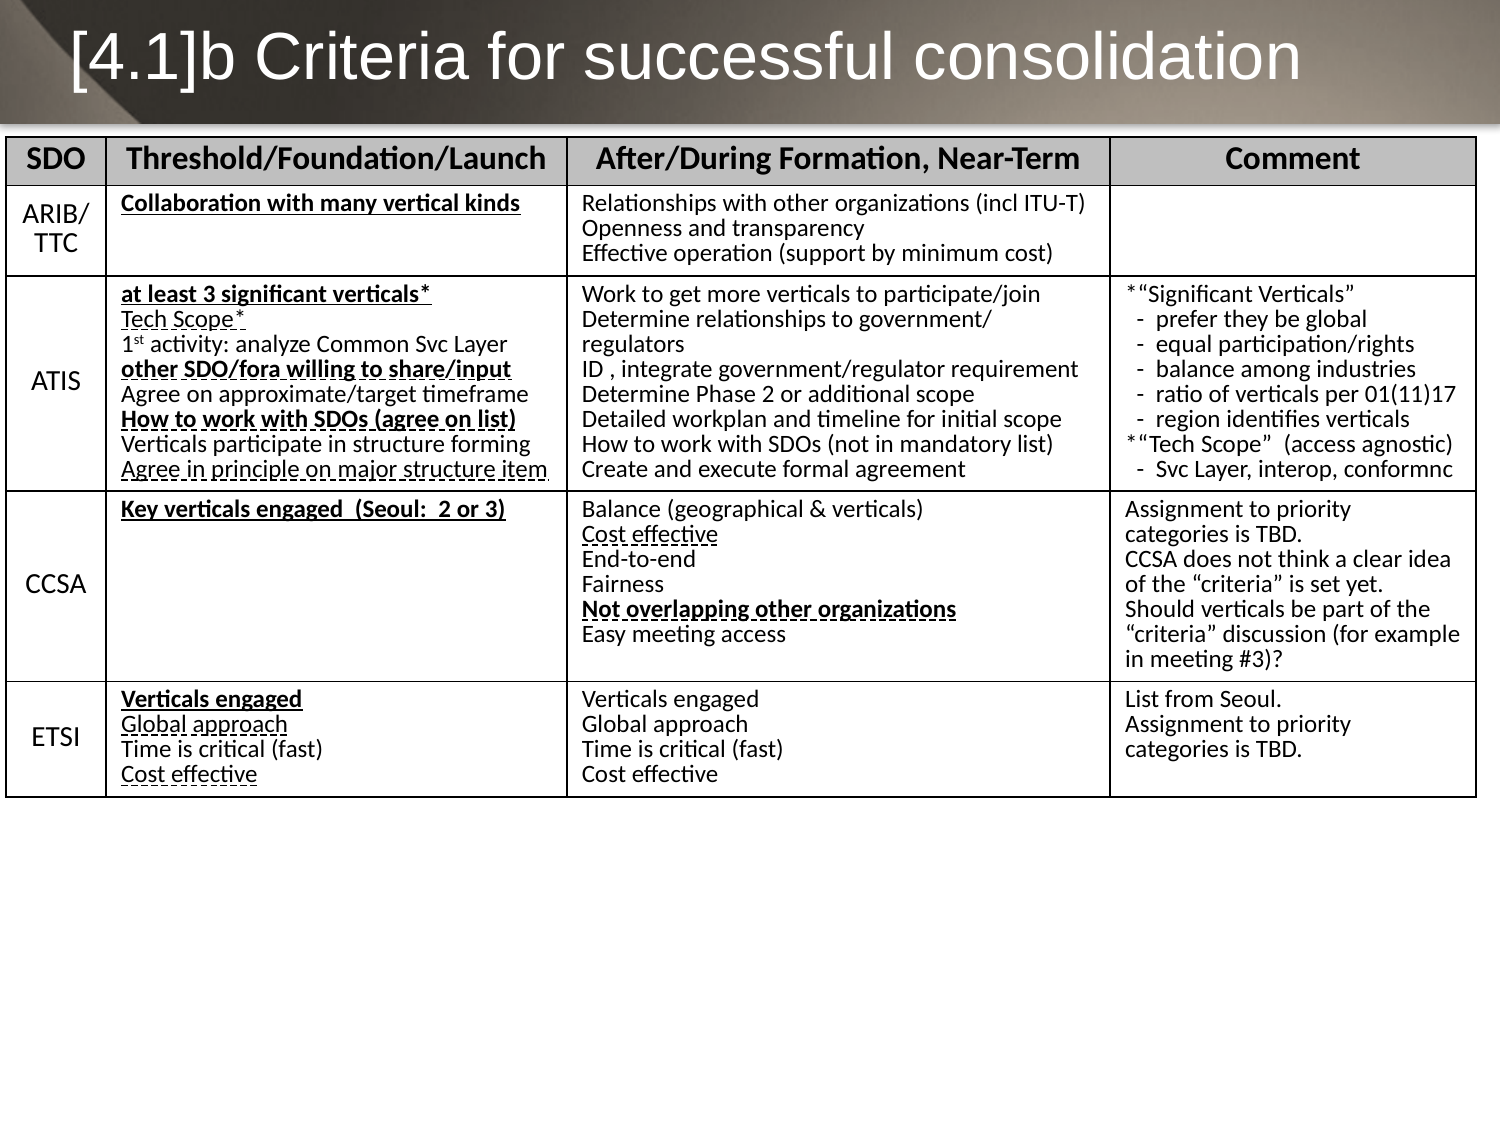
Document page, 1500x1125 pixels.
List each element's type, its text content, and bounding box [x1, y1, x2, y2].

table_cell Work to get more verticals to participate/join Determine relationships to government/regulators ID , integrate government/regulator requirement Determine Phase 2 or additional scope Detailed workplan and timeline for initial scope How to work with SDOs (not in mandatory list) Create and execute formal agreement [568, 277, 1109, 490]
table_header Threshold/Foundation/Launch [107, 138, 566, 185]
table_cell Collaboration with many vertical kinds [107, 186, 566, 275]
table_cell Relationships with other organizations (incl ITU-T) Openness and transparency Effective operation (support by minimum cost) [568, 186, 1109, 275]
table_cell ETSI [7, 682, 105, 796]
table_cell Verticals engaged Global approach Time is critical (fast) Cost effective [568, 682, 1109, 796]
table_cell ARIB/ TTC [7, 186, 105, 275]
table_cell Balance (geographical & verticals) Cost effective End-to-end Fairness Not overlapping other organizations Easy meeting access [568, 492, 1109, 681]
table_cell *“Significant Verticals” - prefer they be global - equal participation/rights - balance among industries - ratio of verticals per 01(11)17 - region identifies verticals *“Tech Scope” (access agnostic) - Svc Layer, interop, conformnc [1111, 277, 1475, 490]
table_cell at least 3 significant verticals* Tech Scope* 1st activity: analyze Common Svc Layer other SDO/fora willing to share/input Agree on approximate/target timeframe How to work with SDOs (agree on list) Verticals participate in structure forming Agree in principle on major structure item [107, 277, 566, 490]
table_cell CCSA [7, 492, 105, 681]
table_cell List from Seoul. Assignment to priority categories is TBD. [1111, 682, 1475, 796]
text_box [4.1]b Criteria for successful consolidation [55, 5, 1319, 100]
table_cell [1111, 186, 1475, 275]
table_header Comment [1111, 138, 1475, 185]
table_header After/During Formation, Near-Term [568, 138, 1109, 185]
table_header SDO [7, 138, 105, 185]
table_cell Key verticals engaged (Seoul: 2 or 3) [107, 492, 566, 681]
table_cell Verticals engaged Global approach Time is critical (fast) Cost effective [107, 682, 566, 796]
table_cell ATIS [7, 277, 105, 490]
table_cell Assignment to priority categories is TBD. CCSA does not think a clear idea of the “criteria” is set yet. Should verticals be part of the “criteria” discussion (for example in meeting #3)? [1111, 492, 1475, 681]
